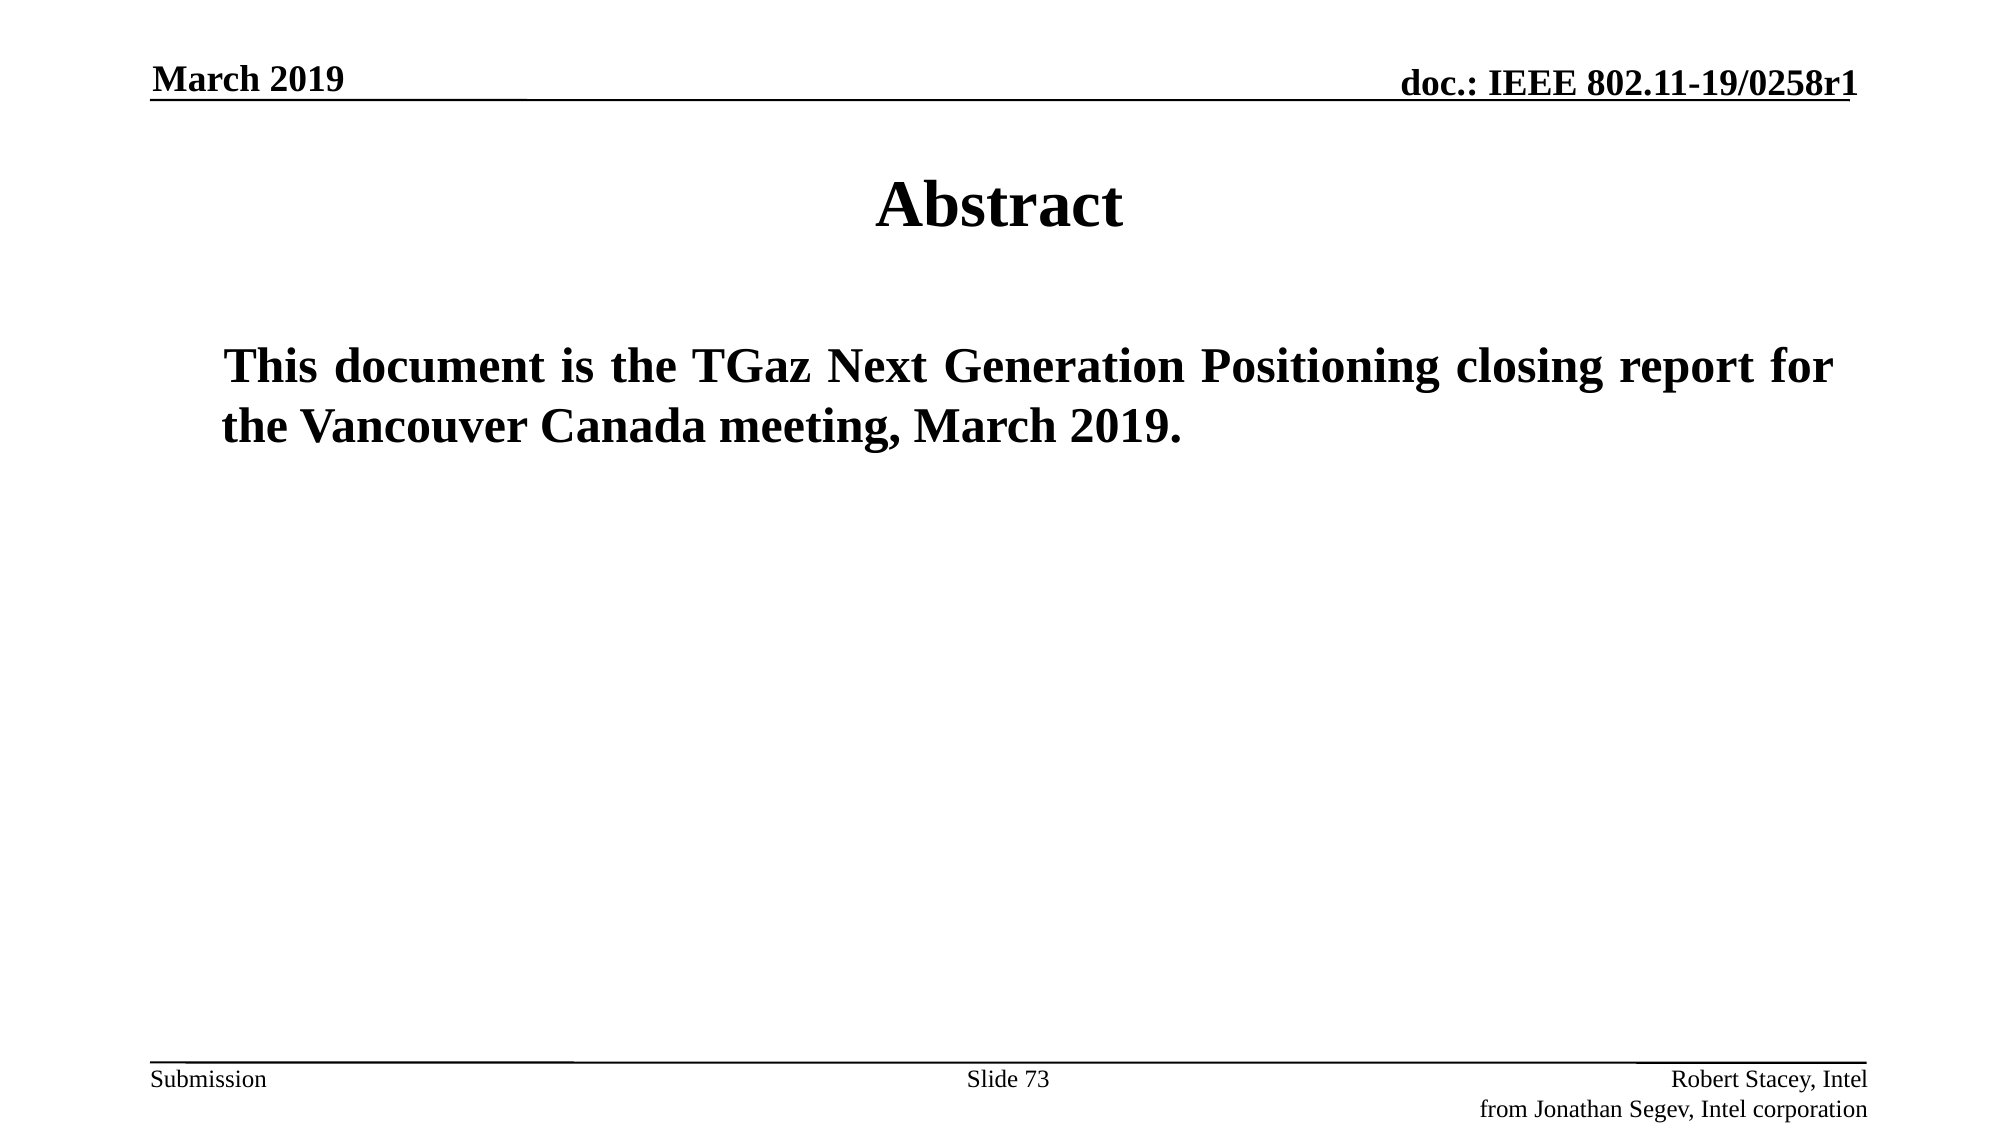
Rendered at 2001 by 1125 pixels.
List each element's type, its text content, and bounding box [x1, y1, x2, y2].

slide_number Slide 73 [950, 1061, 1067, 1123]
title Abstract [149, 112, 1850, 288]
footer Robert Stacey, Intel from Jonathan Segev, Intel corporation [1171, 1061, 1869, 1093]
list This document is the TGaz Next Generation Positioning closing report for the Vancouver Canada meeting, March 2019. [149, 324, 1850, 1000]
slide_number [152, 54, 563, 100]
